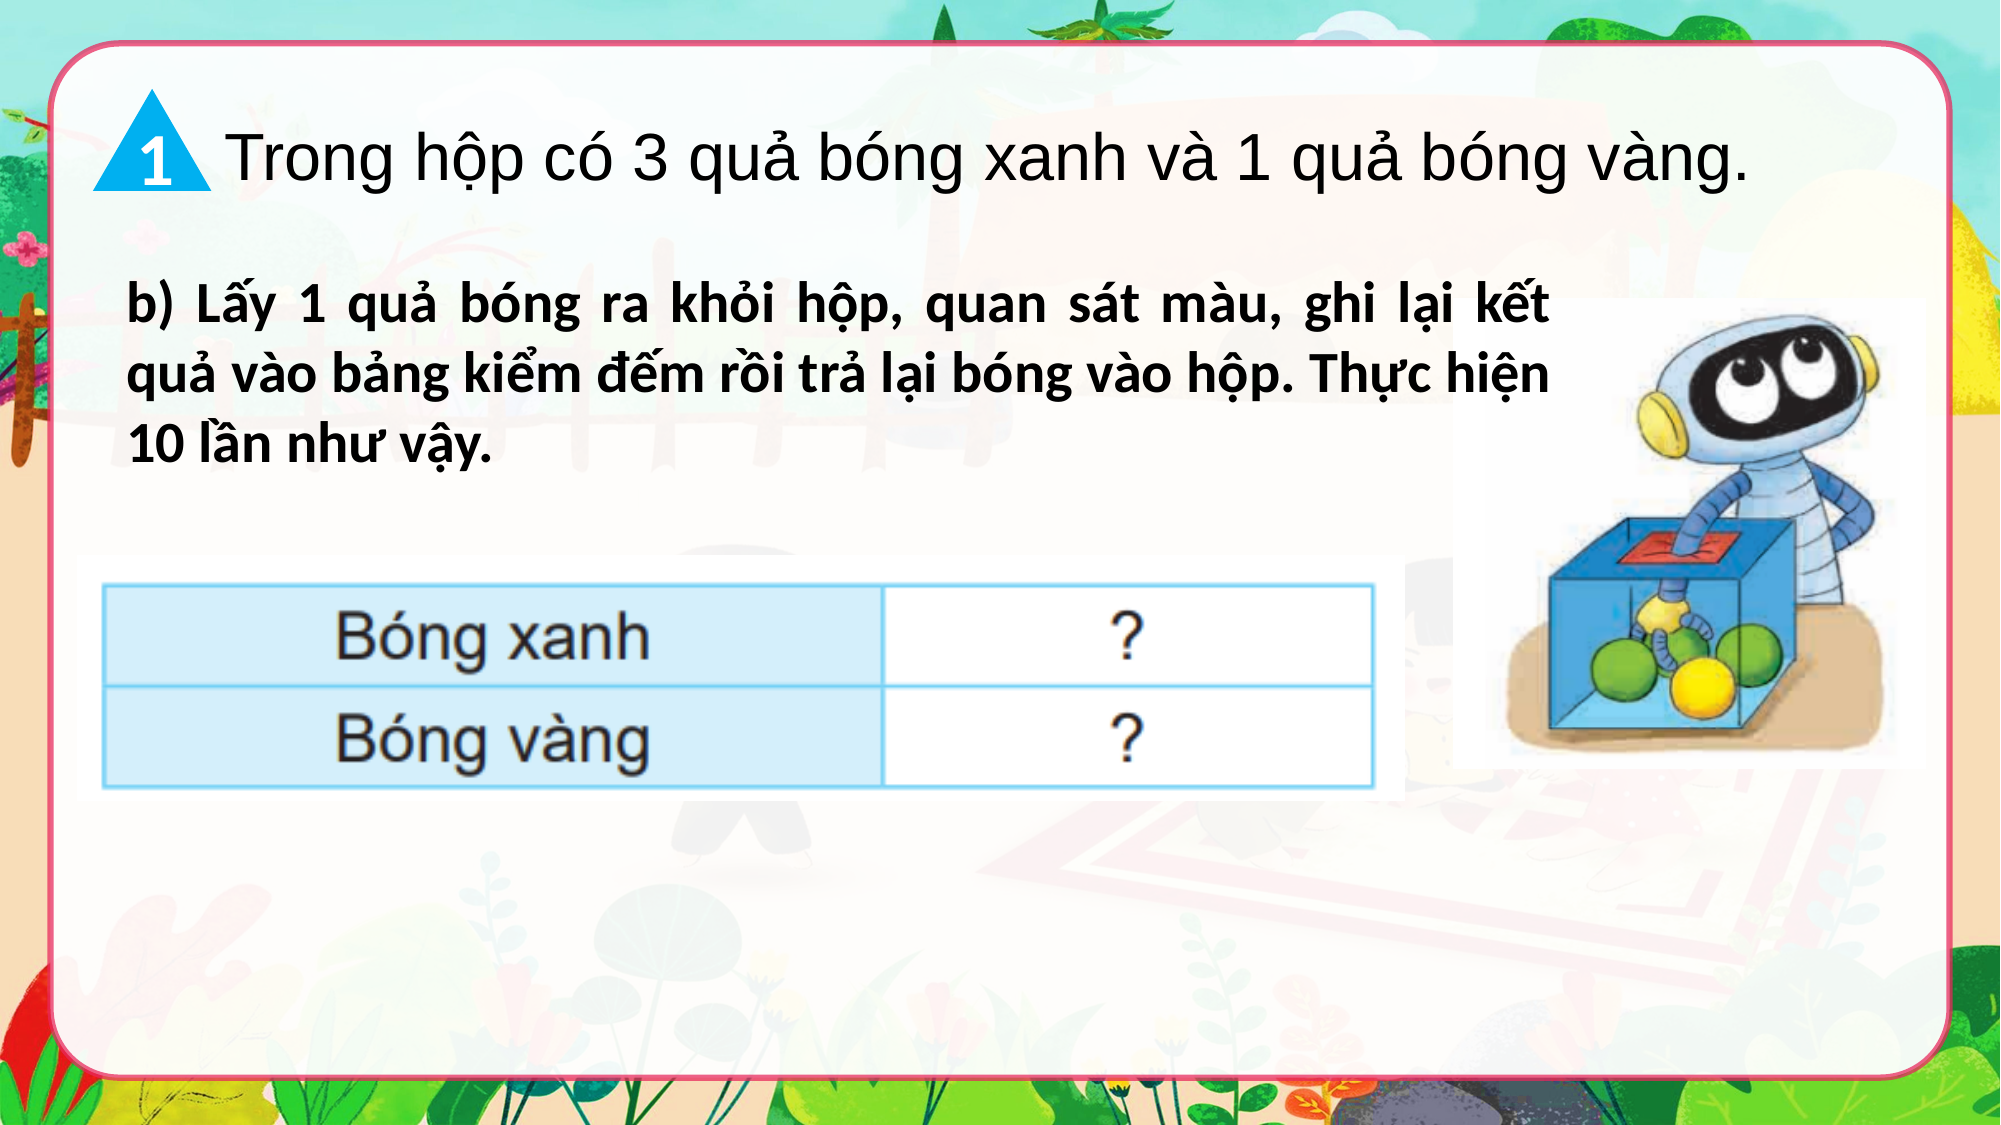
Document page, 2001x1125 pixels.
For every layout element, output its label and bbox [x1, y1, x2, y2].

picture [0, 0, 2000, 1125]
text_box [92, 88, 212, 209]
